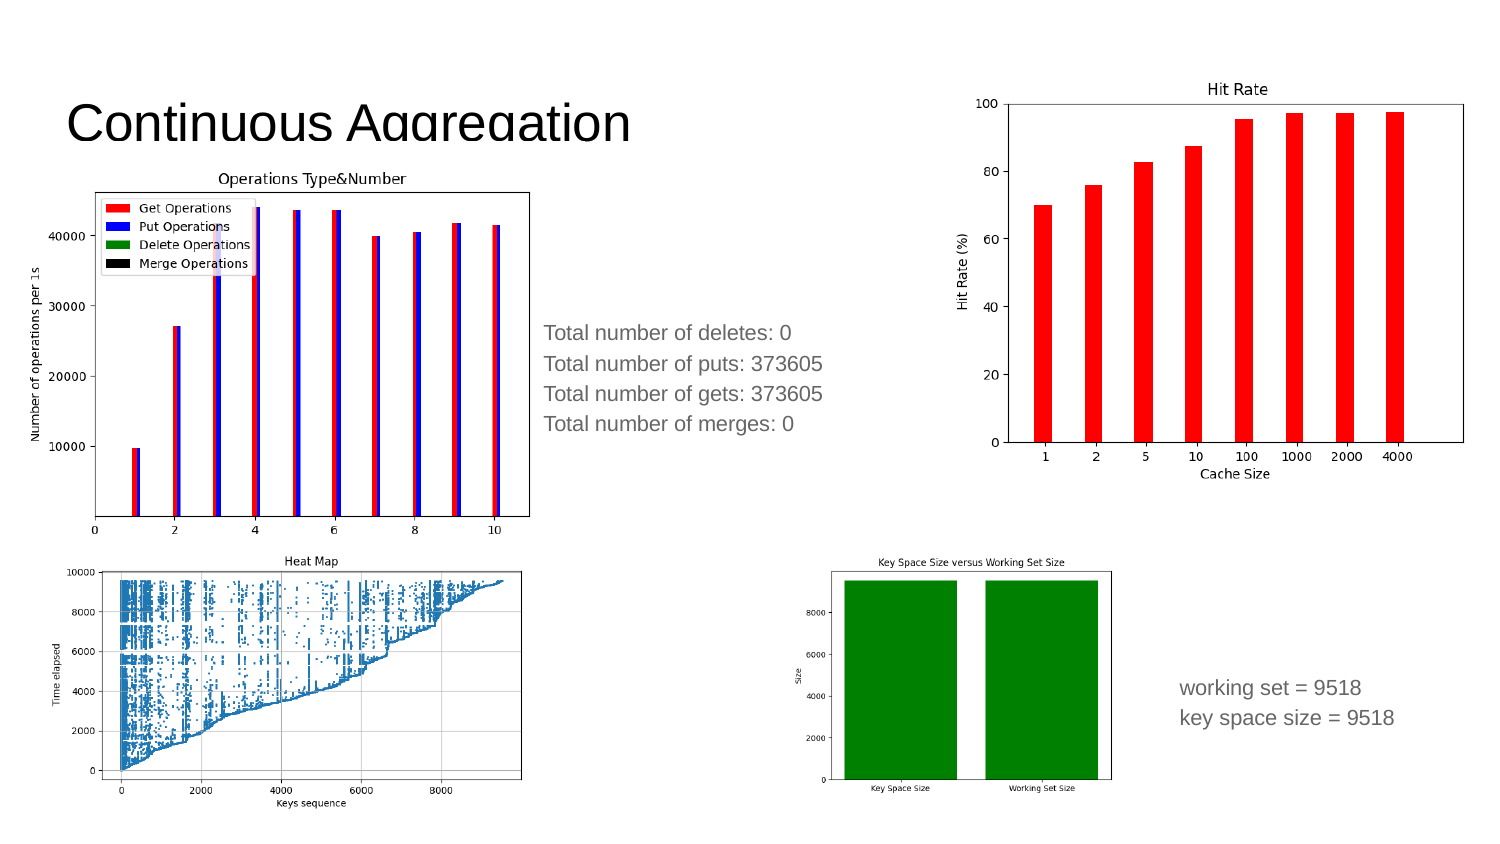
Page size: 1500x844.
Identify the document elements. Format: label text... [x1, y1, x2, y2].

text_box working set = 9518 key space size = 9518 [1164, 654, 1500, 745]
picture [934, 49, 1500, 491]
picture [24, 141, 586, 809]
title Continuous Aggregation [51, 72, 928, 167]
picture [786, 538, 1148, 809]
text_box Total number of deletes: 0 Total number of puts: 373605 Total number of gets: 373605 Total number of merges: 0 [590, 300, 928, 451]
